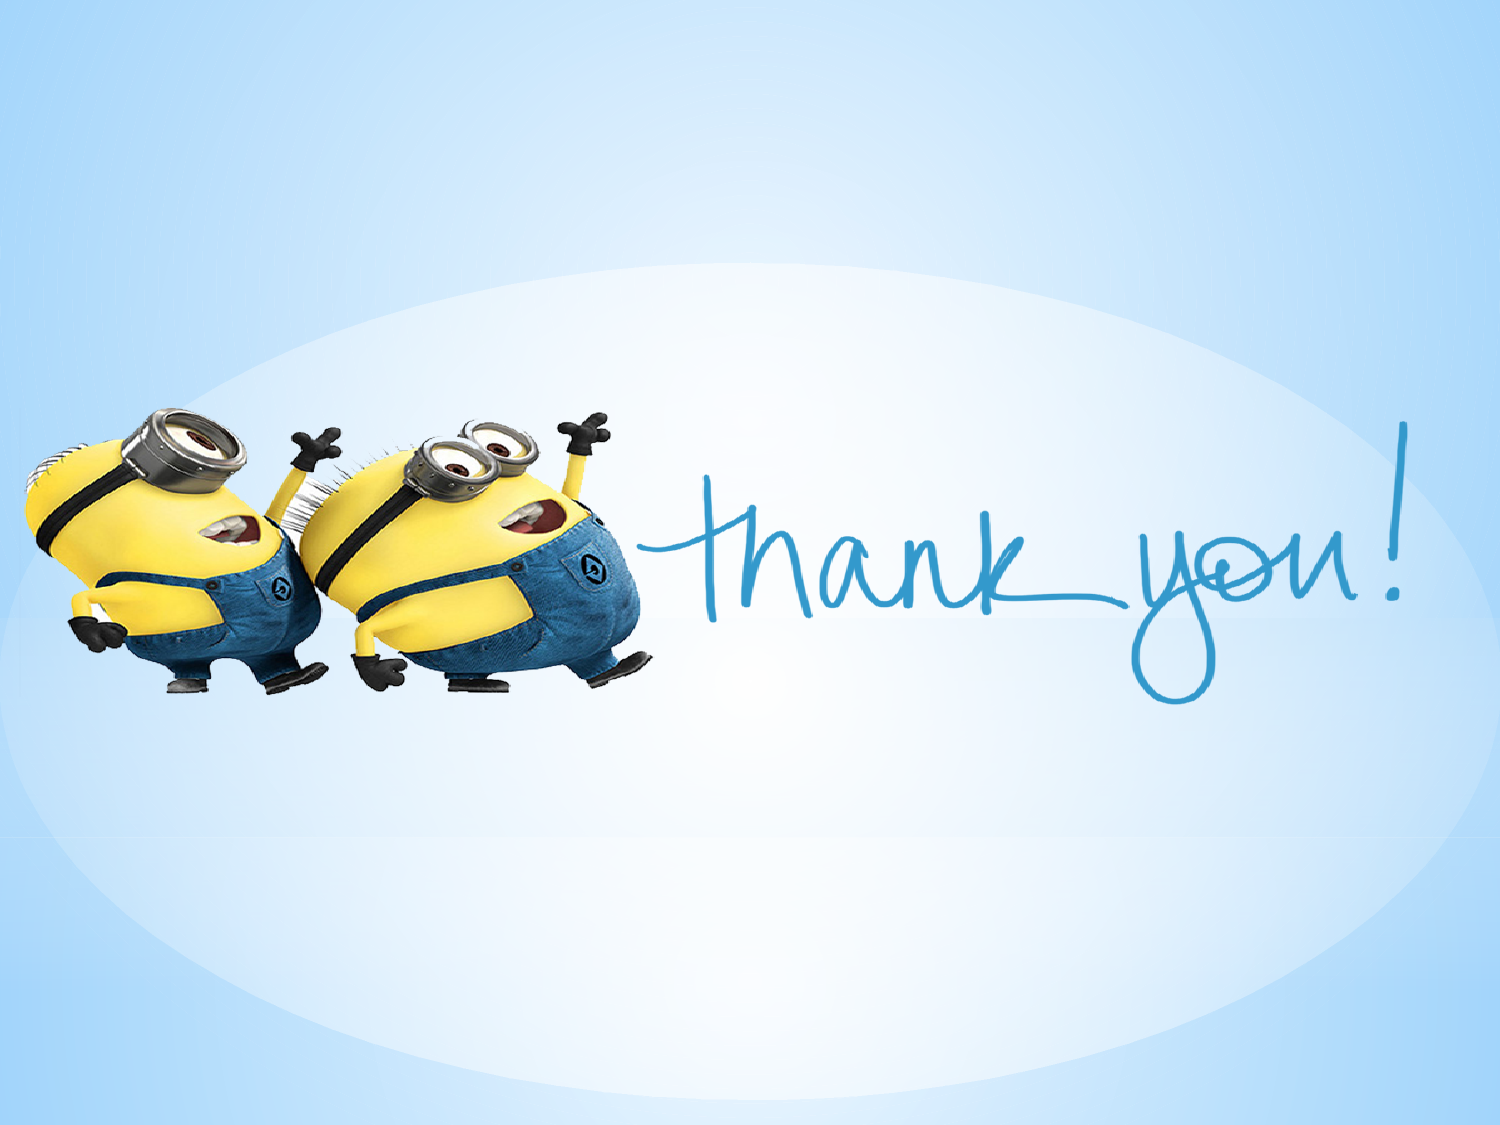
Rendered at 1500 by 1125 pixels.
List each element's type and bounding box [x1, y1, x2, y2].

picture [0, 278, 1476, 823]
